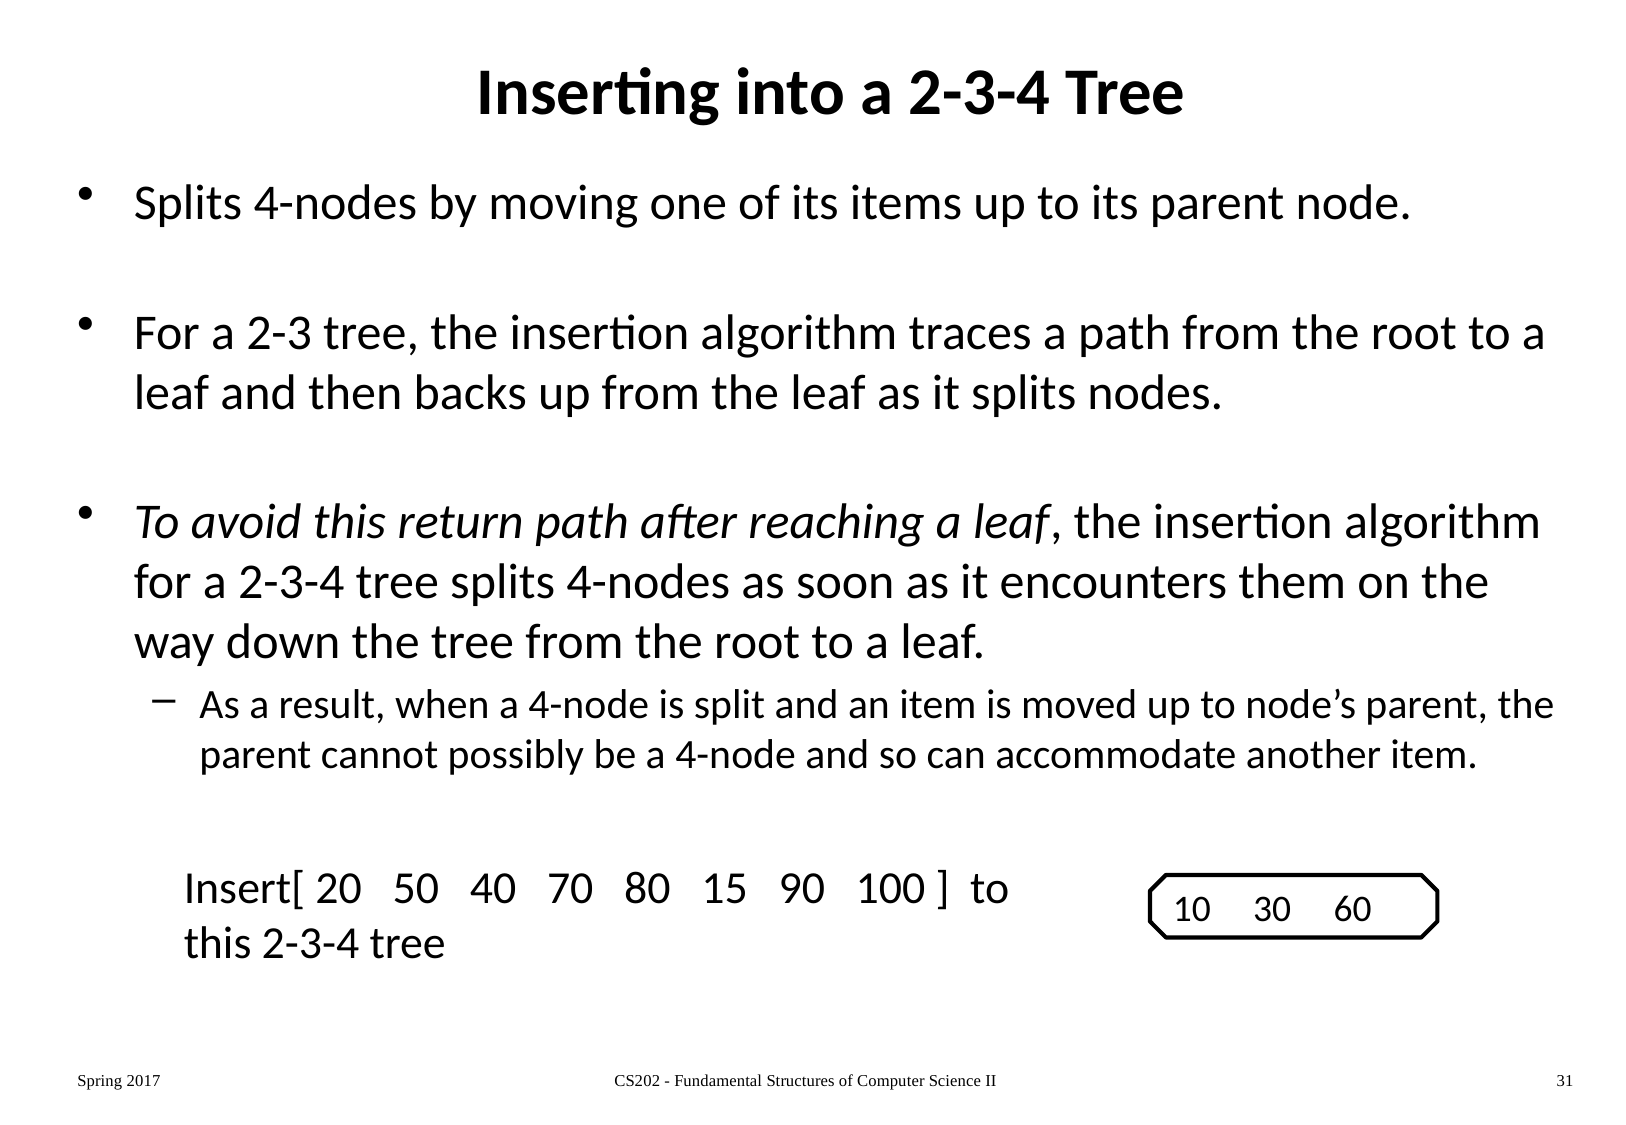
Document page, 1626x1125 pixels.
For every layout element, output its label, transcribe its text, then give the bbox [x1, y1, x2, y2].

slide_number Spring 2017 [62, 1062, 402, 1101]
footer CS202 - Fundamental Structures of Computer Science II [500, 1062, 1111, 1101]
text_box Insert[ 20 50 40 70 80 15 90 100 ] to this 2-3-4 tree [112, 849, 1050, 1000]
title Inserting into a 2-3-4 Tree [62, 24, 1601, 151]
list Splits 4-nodes by moving one of its items up to its parent node. For a 2-3 tree, the insertion algorithm traces a path from the root to a leaf and then backs up from the leaf as it splits nodes. To avoid this return path after reaching a leaf, the insertion algorithm for a 2-3-4 tree splits 4-nodes as soon as it encounters them on the way down the tree from the root to a leaf. As a result, when a 4-node is split and an item is moved up to node’s parent, the parent cannot possibly be a 4-node and so can accommodate another item. [62, 162, 1588, 1038]
slide_number 31 [1249, 1062, 1589, 1101]
text_box 10 30 60 [1149, 874, 1438, 938]
